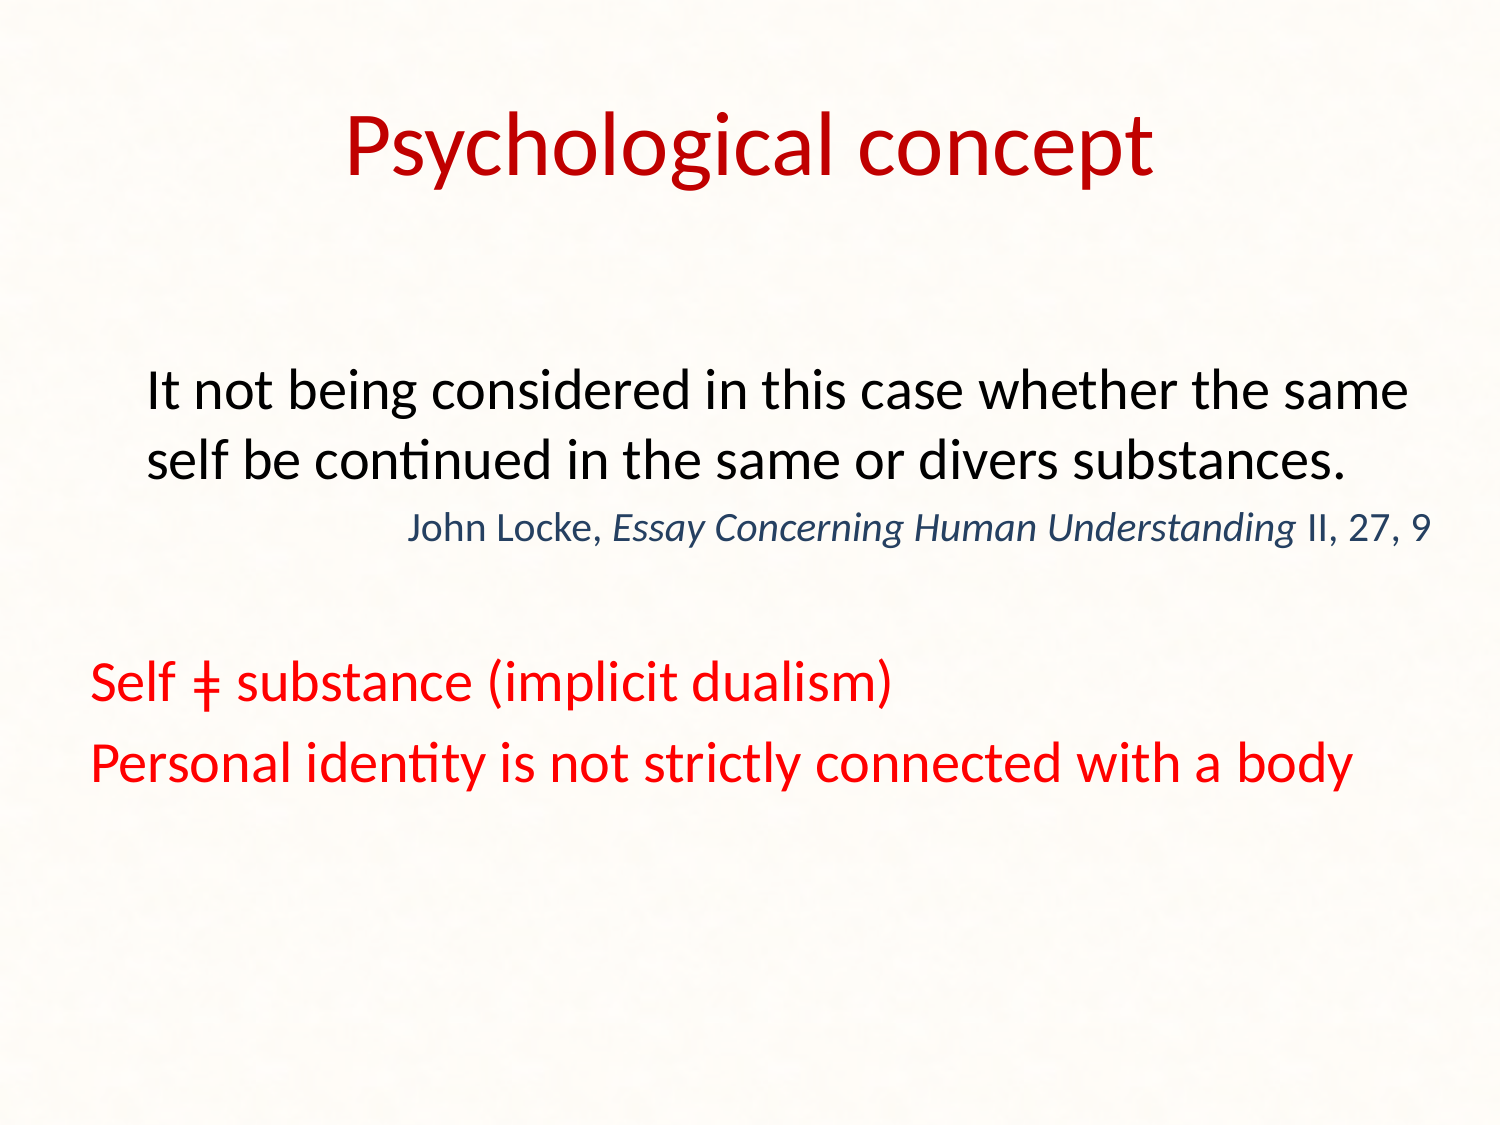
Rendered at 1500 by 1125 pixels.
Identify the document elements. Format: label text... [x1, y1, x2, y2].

title Psychological concept [75, 45, 1425, 233]
list It not being considered in this case whether the same self be continued in the same or divers substances. John Locke, Essay Concerning Human Understanding II, 27, 9 Self ǂ substance (implicit dualism) Personal identity is not strictly connected with a body [75, 262, 1447, 1005]
